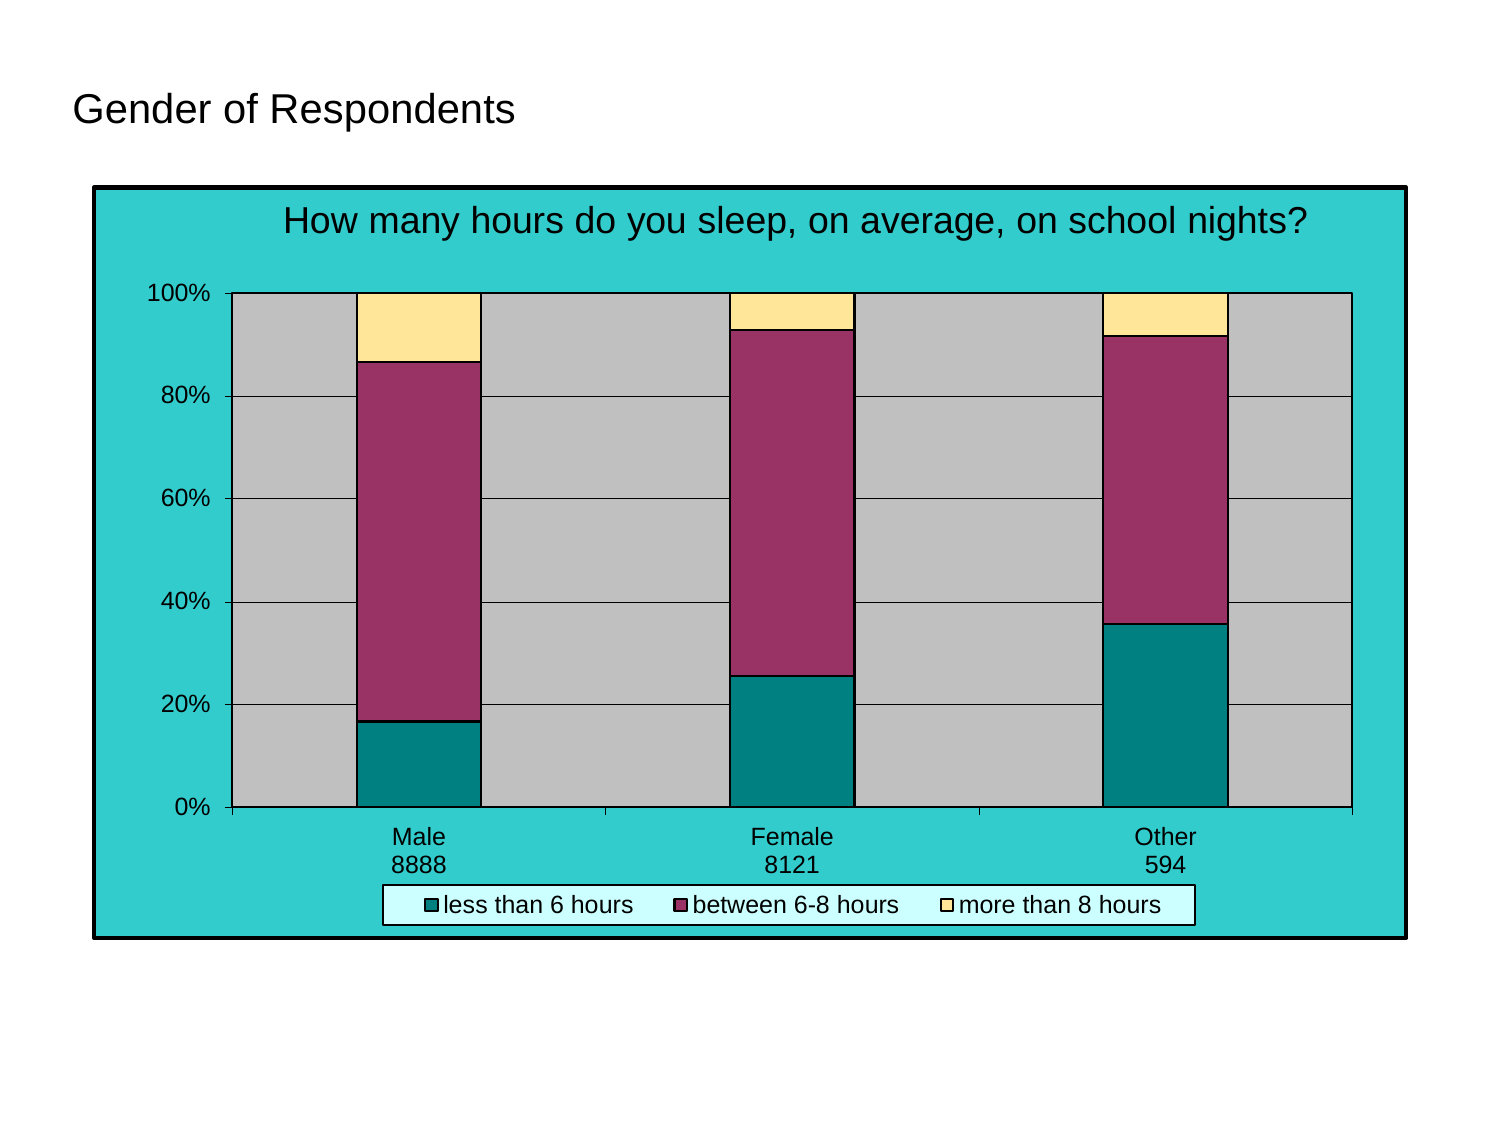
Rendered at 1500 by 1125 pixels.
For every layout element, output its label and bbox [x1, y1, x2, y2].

picture [91, 185, 1409, 940]
